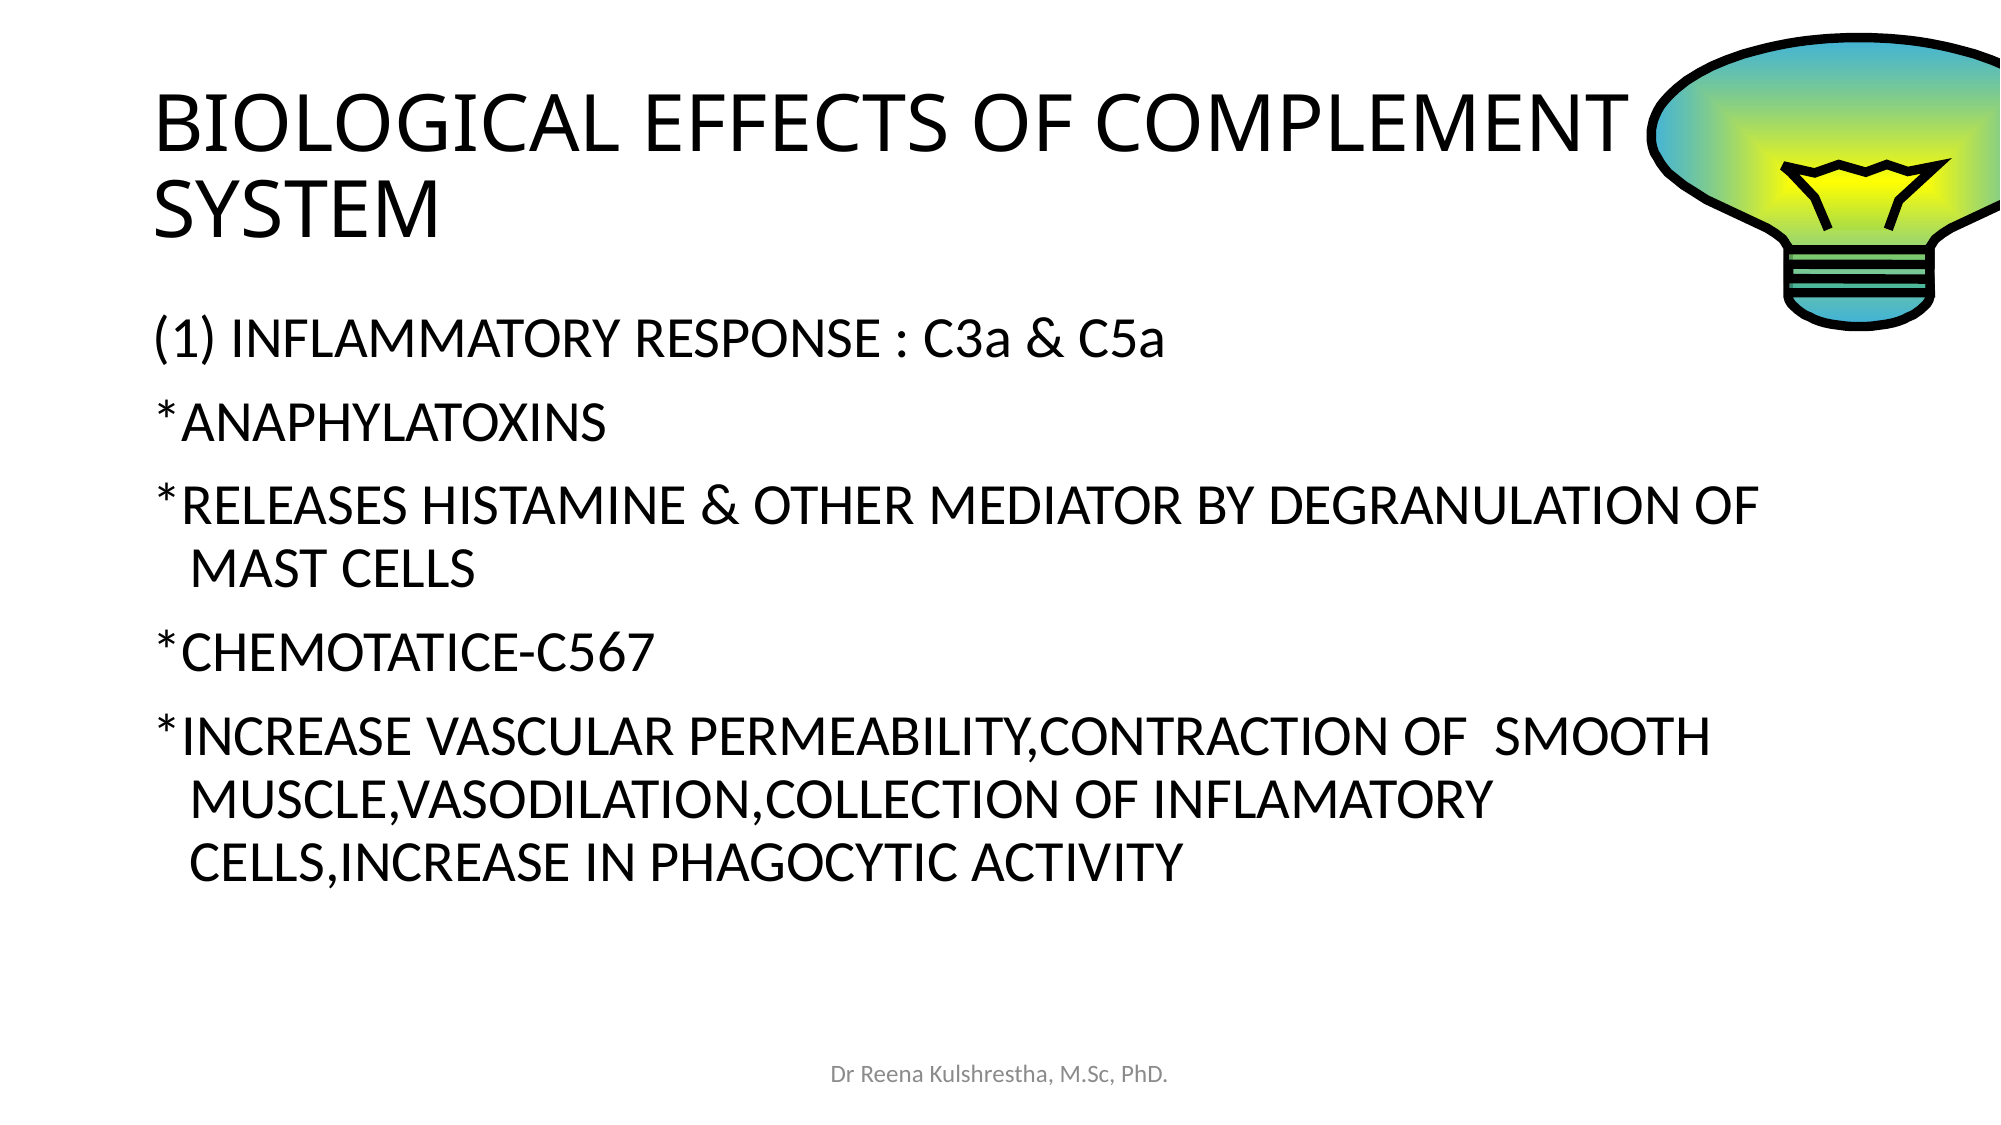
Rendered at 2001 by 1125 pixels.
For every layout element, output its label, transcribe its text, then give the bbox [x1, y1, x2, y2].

text_box [1651, 37, 2000, 327]
list (1) INFLAMMATORY RESPONSE : C3a & C5a *ANAPHYLATOXINS *RELEASES HISTAMINE & OTHER MEDIATOR BY DEGRANULATION OF MAST CELLS *CHEMOTATICE-C567 *INCREASE VASCULAR PERMEABILITY,CONTRACTION OF SMOOTH MUSCLE,VASODILATION,COLLECTION OF INFLAMATORY CELLS,INCREASE IN PHAGOCYTIC ACTIVITY [137, 299, 1863, 1014]
title BIOLOGICAL EFFECTS OF COMPLEMENT SYSTEM [137, 59, 1788, 278]
footer Dr Reena Kulshrestha, M.Sc, PhD. [662, 1042, 1338, 1103]
